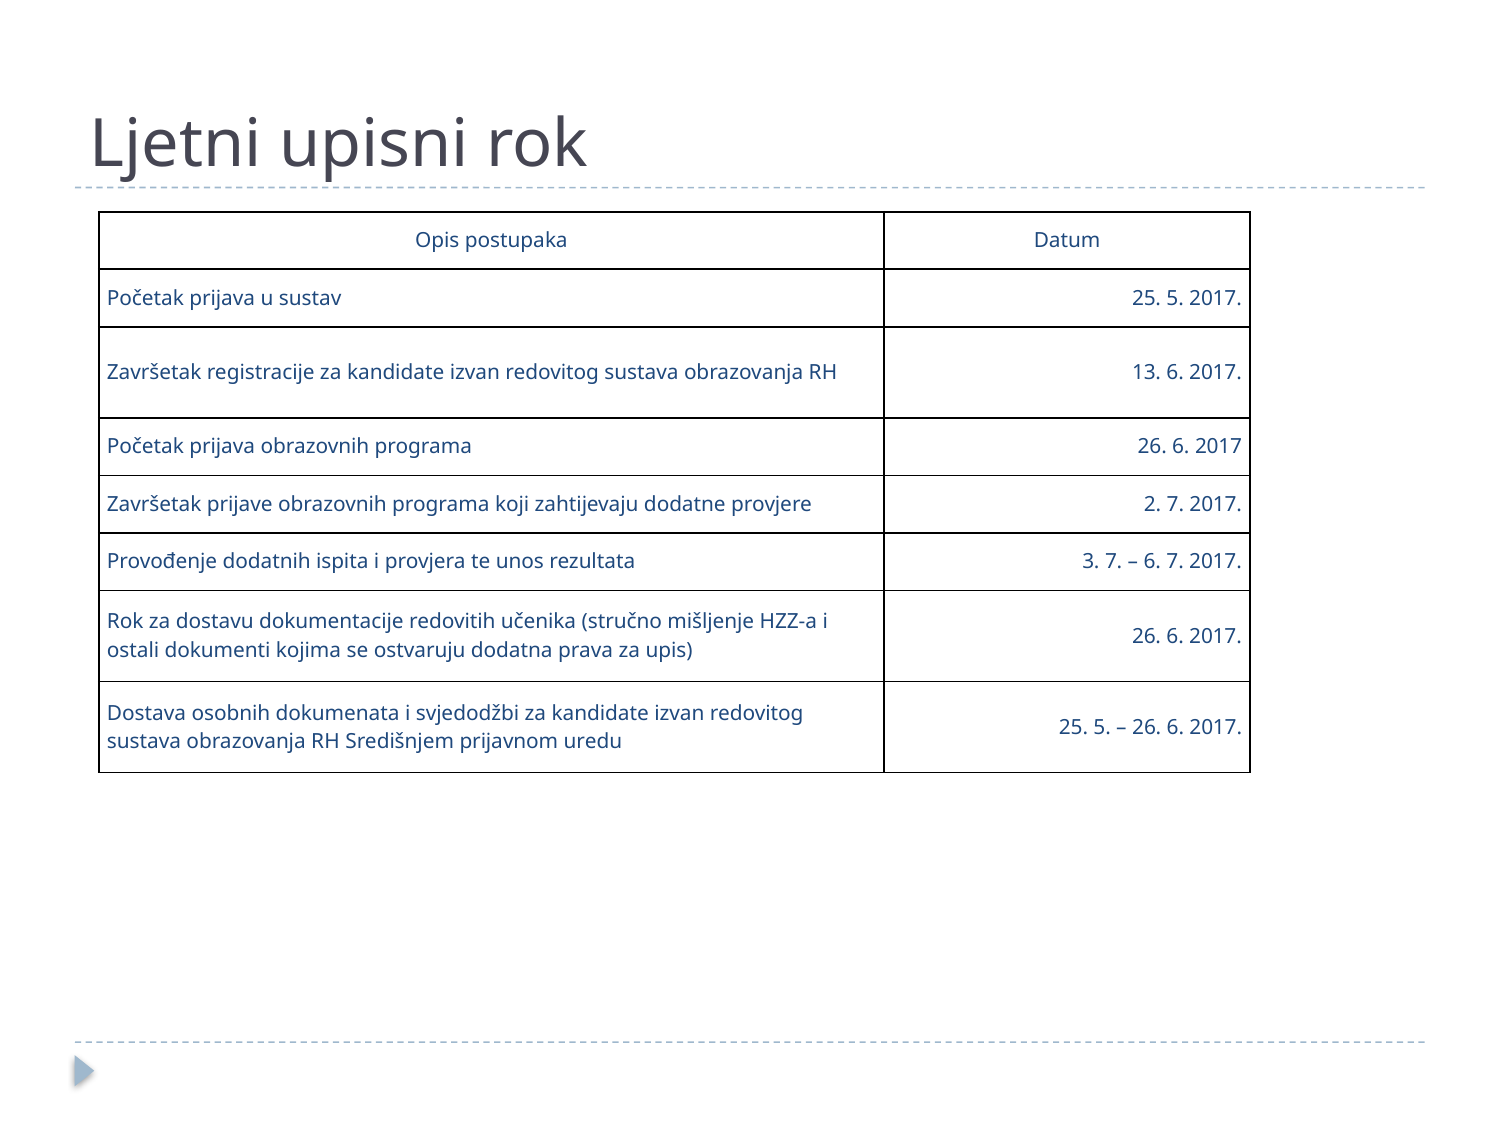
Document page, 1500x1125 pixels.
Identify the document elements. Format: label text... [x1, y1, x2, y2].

table_cell Početak prijava u sustav [100, 270, 883, 326]
table_cell 25. 5. 2017. [885, 270, 1249, 326]
table_cell 26. 6. 2017. [885, 591, 1249, 681]
table_header Opis postupaka [100, 213, 883, 268]
table_cell 2. 7. 2017. [885, 476, 1249, 532]
table_cell Početak prijava obrazovnih programa [100, 419, 883, 475]
table_cell 13. 6. 2017. [885, 328, 1249, 417]
table_cell Provođenje dodatnih ispita i provjera te unos rezultata [100, 534, 883, 590]
table_cell 3. 7. – 6. 7. 2017. [885, 534, 1249, 590]
table_cell Završetak prijave obrazovnih programa koji zahtijevaju dodatne provjere [100, 476, 883, 532]
title Ljetni upisni rok [75, 24, 1425, 188]
table_cell 25. 5. – 26. 6. 2017. [885, 682, 1249, 772]
table_cell Dostava osobnih dokumenata i svjedodžbi za kandidate izvan redovitog sustava obrazovanja RH Središnjem prijavnom uredu [100, 682, 883, 772]
table_header Datum [885, 213, 1249, 268]
table_cell 26. 6. 2017 [885, 419, 1249, 475]
table_cell Završetak registracije za kandidate izvan redovitog sustava obrazovanja RH [100, 328, 883, 417]
table_cell Rok za dostavu dokumentacije redovitih učenika (stručno mišljenje HZZ-a i ostali dokumenti kojima se ostvaruju dodatna prava za upis) [100, 591, 883, 681]
